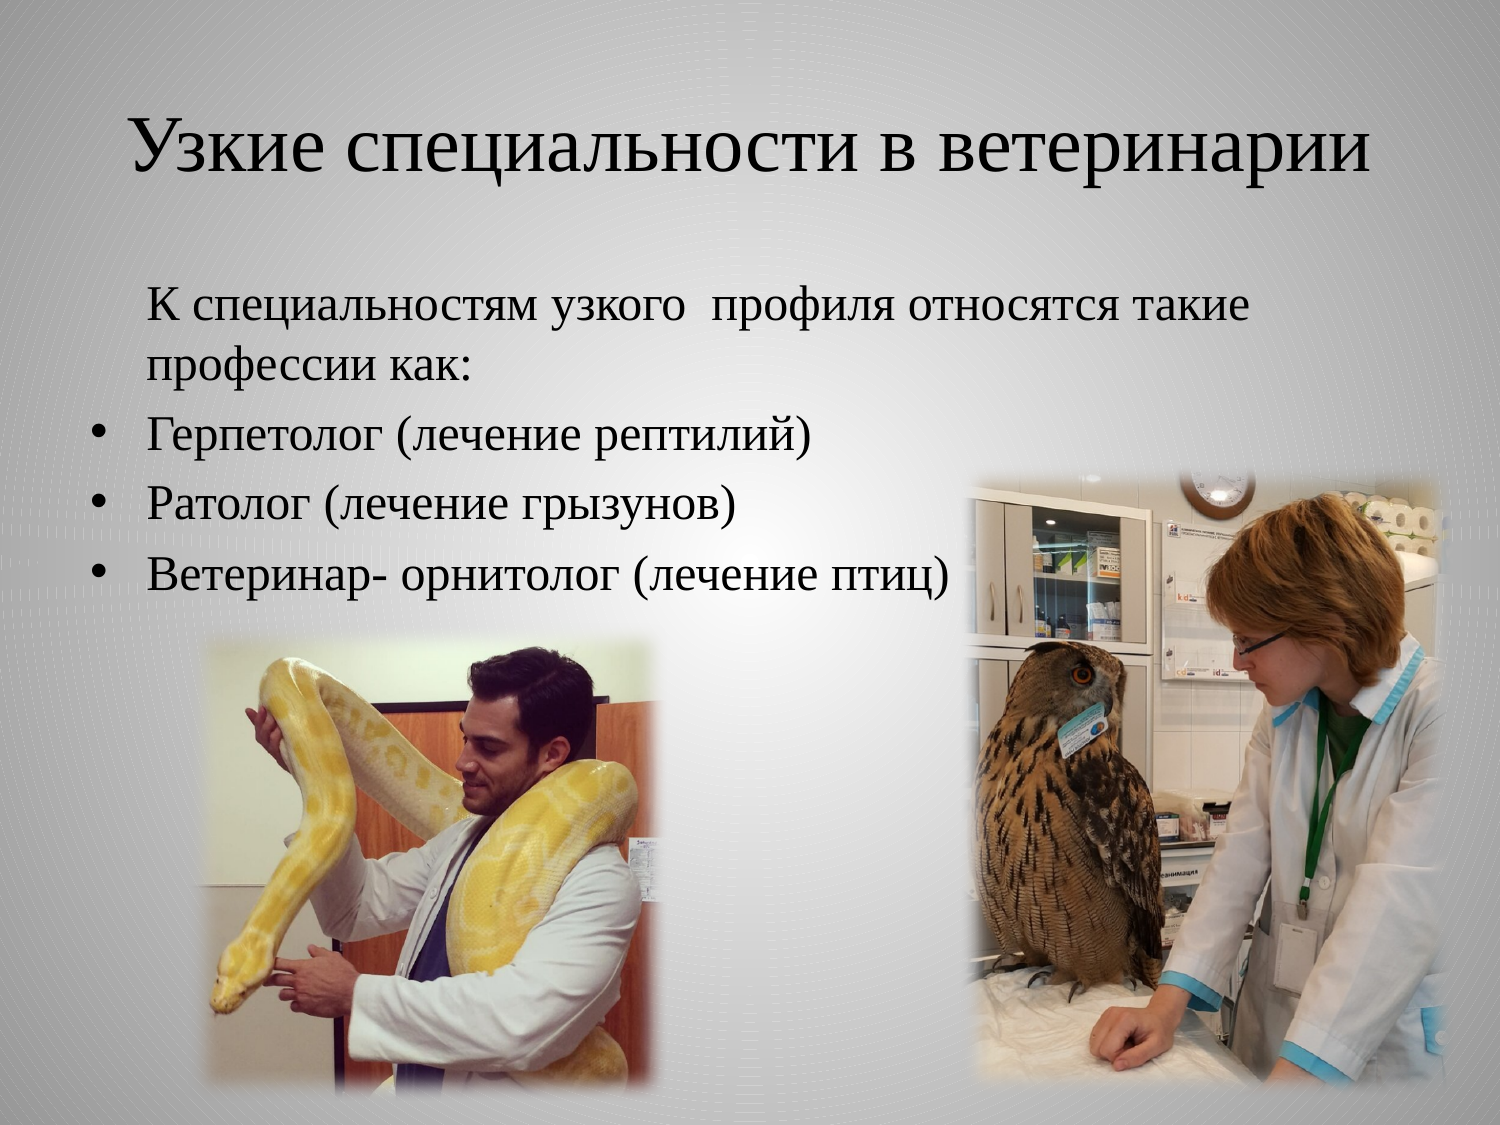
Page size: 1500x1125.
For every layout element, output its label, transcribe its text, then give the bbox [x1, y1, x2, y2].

list К специальностям узкого профиля относятся такие профессии как: Герпетолог (лечение рептилий) Ратолог (лечение грызунов) Ветеринар- орнитолог (лечение птиц) [75, 262, 1425, 1005]
title Узкие специальности в ветеринарии [75, 45, 1425, 233]
picture [187, 621, 668, 1103]
picture [960, 463, 1454, 1098]
